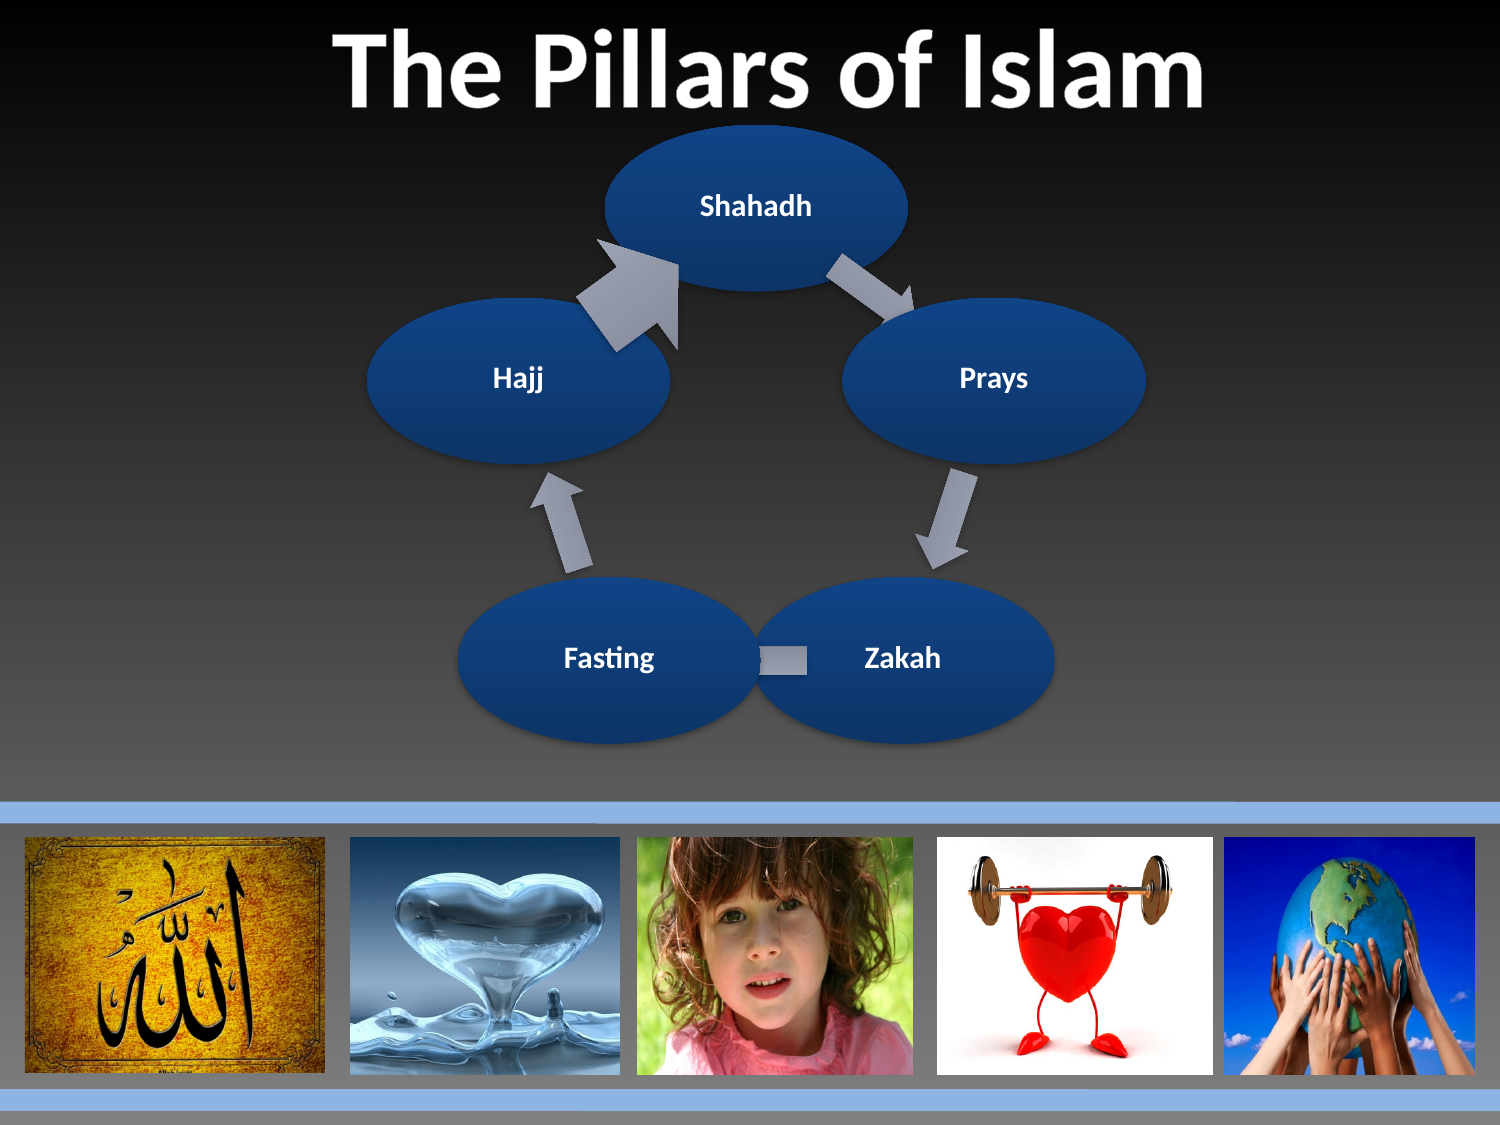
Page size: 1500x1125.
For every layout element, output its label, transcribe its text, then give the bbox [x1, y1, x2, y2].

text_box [149, 124, 1363, 792]
picture [937, 837, 1213, 1076]
picture [637, 837, 913, 1076]
picture [349, 837, 620, 1076]
picture [1224, 837, 1476, 1076]
picture [24, 837, 326, 1073]
text_box The Pillars of Islam [316, 0, 1224, 123]
